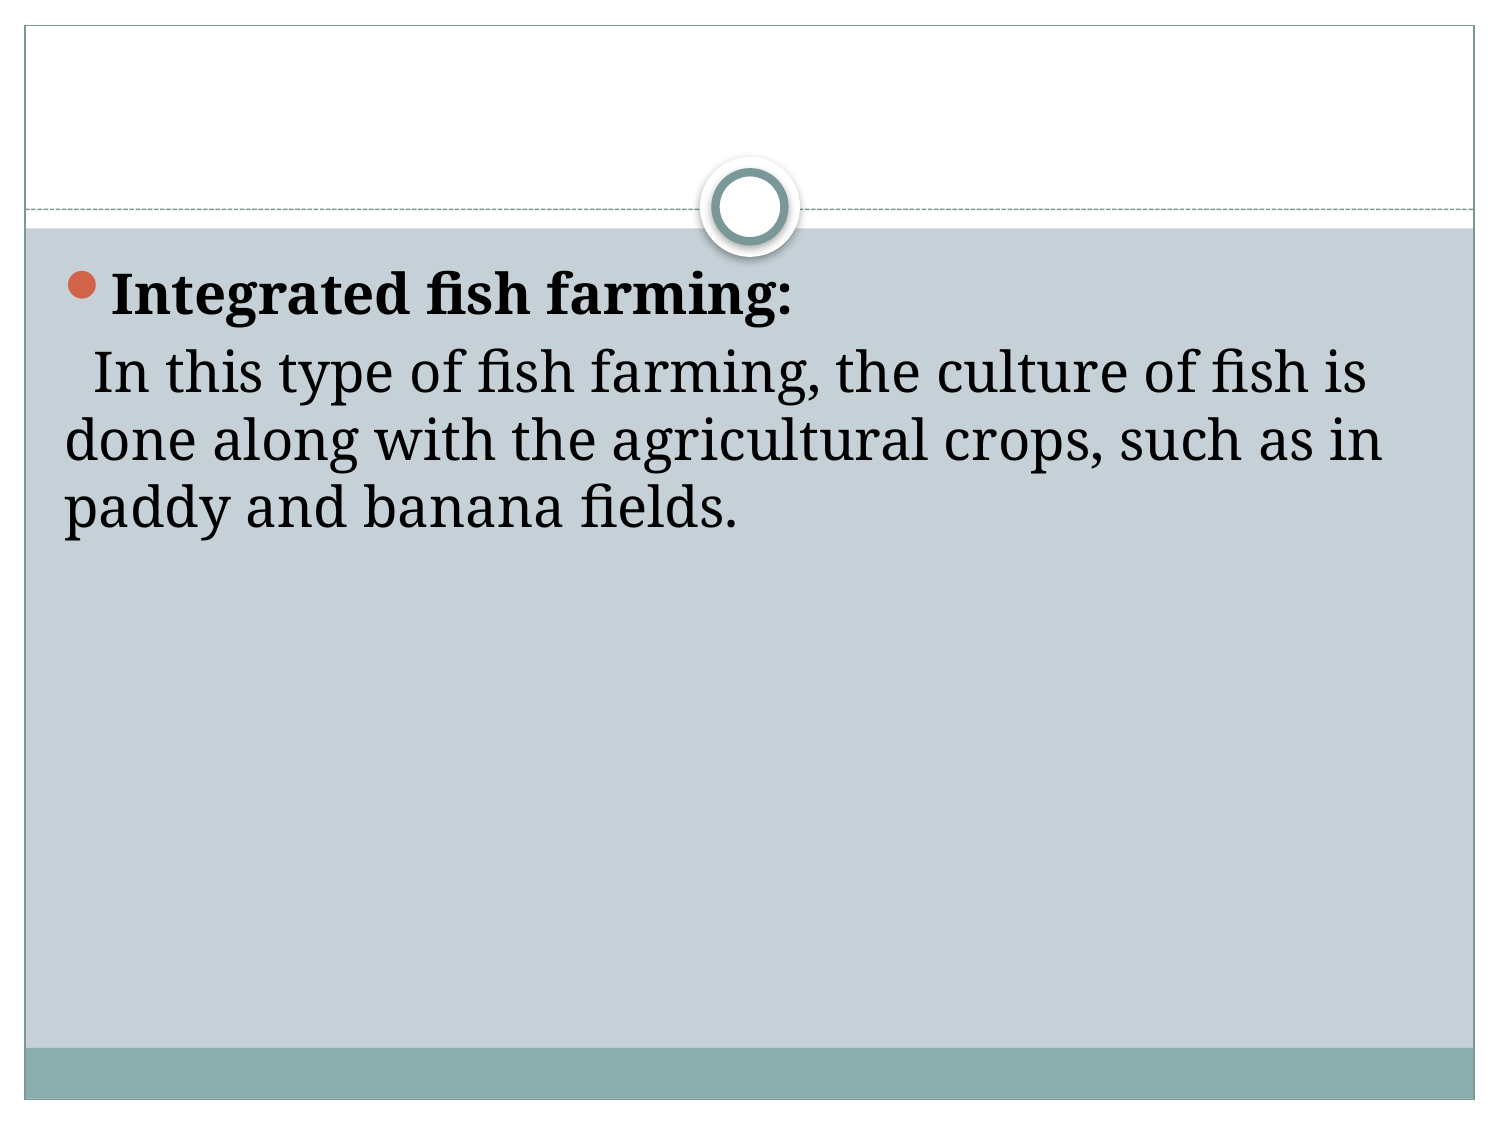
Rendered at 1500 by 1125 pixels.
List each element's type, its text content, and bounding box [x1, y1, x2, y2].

list Integrated fish farming: In this type of fish farming, the culture of fish is done along with the agricultural crops, such as in paddy and banana fields. [49, 250, 1445, 1001]
